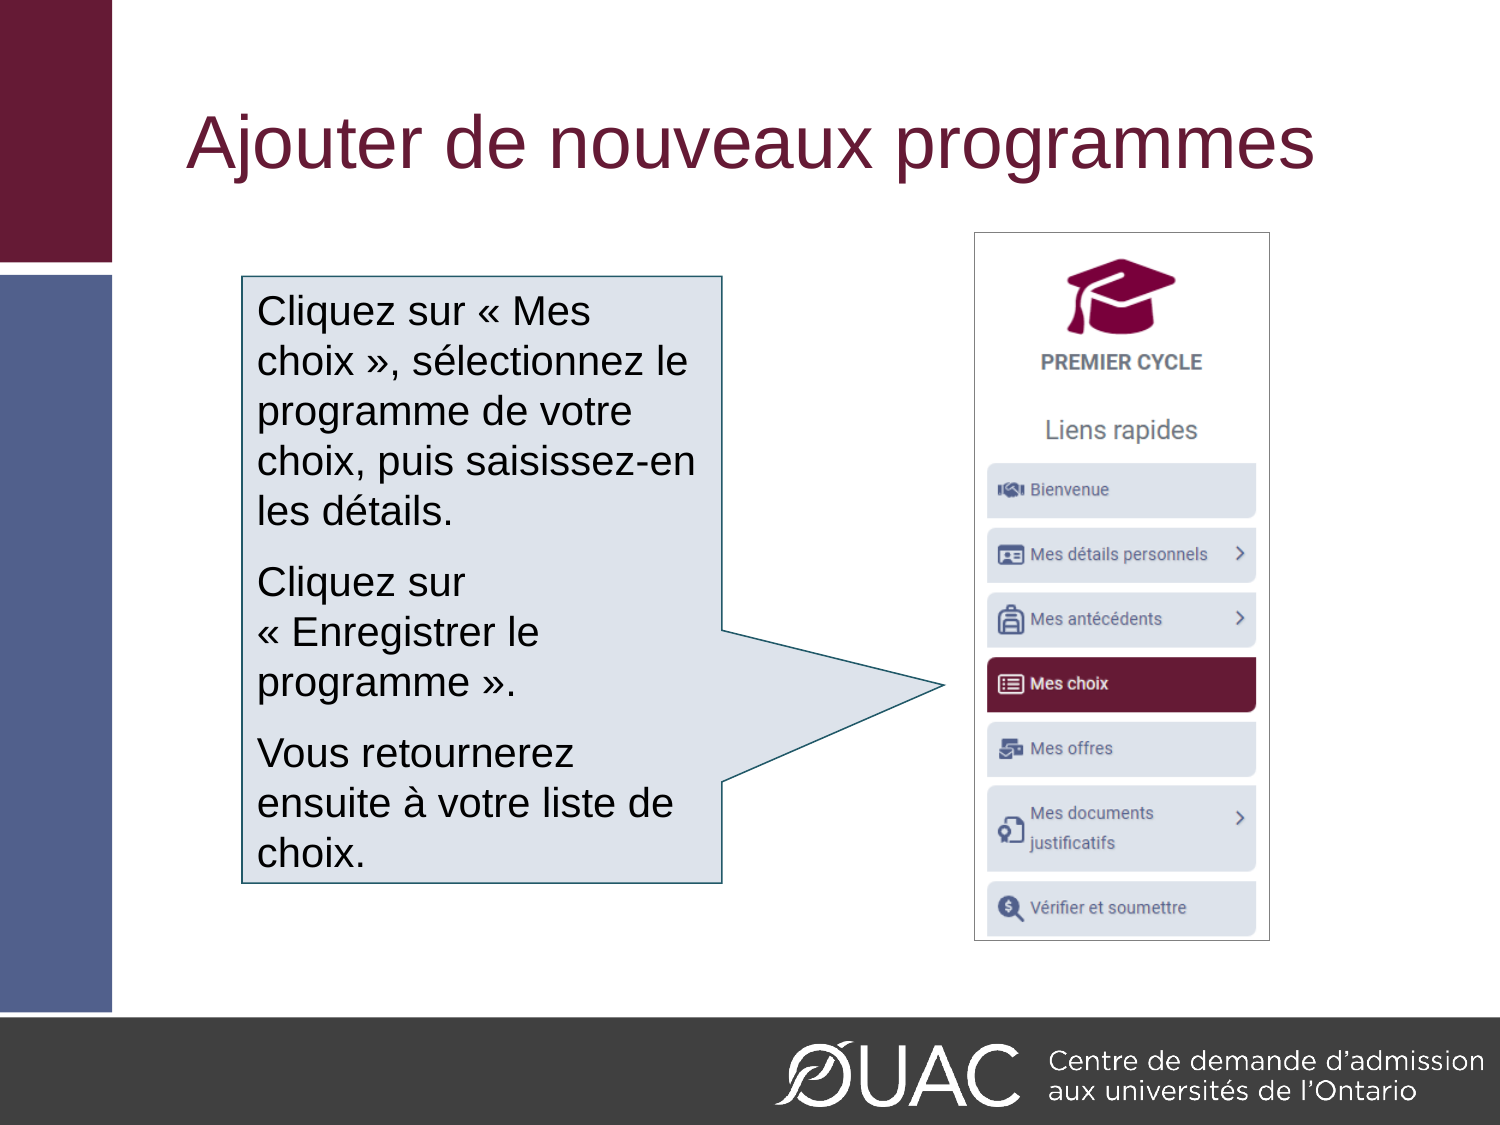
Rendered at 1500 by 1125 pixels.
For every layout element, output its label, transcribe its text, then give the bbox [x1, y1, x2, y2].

picture [773, 1041, 1483, 1107]
text_box Cliquez sur « Mes choix », sélectionnez le programme de votre choix, puis saisissez-en les détails. Cliquez sur « Enregistrer le programme ». Vous retournerez ensuite à votre liste de choix. [242, 276, 944, 884]
title Ajouter de nouveaux programmes [171, 45, 1425, 233]
picture [974, 232, 1270, 941]
